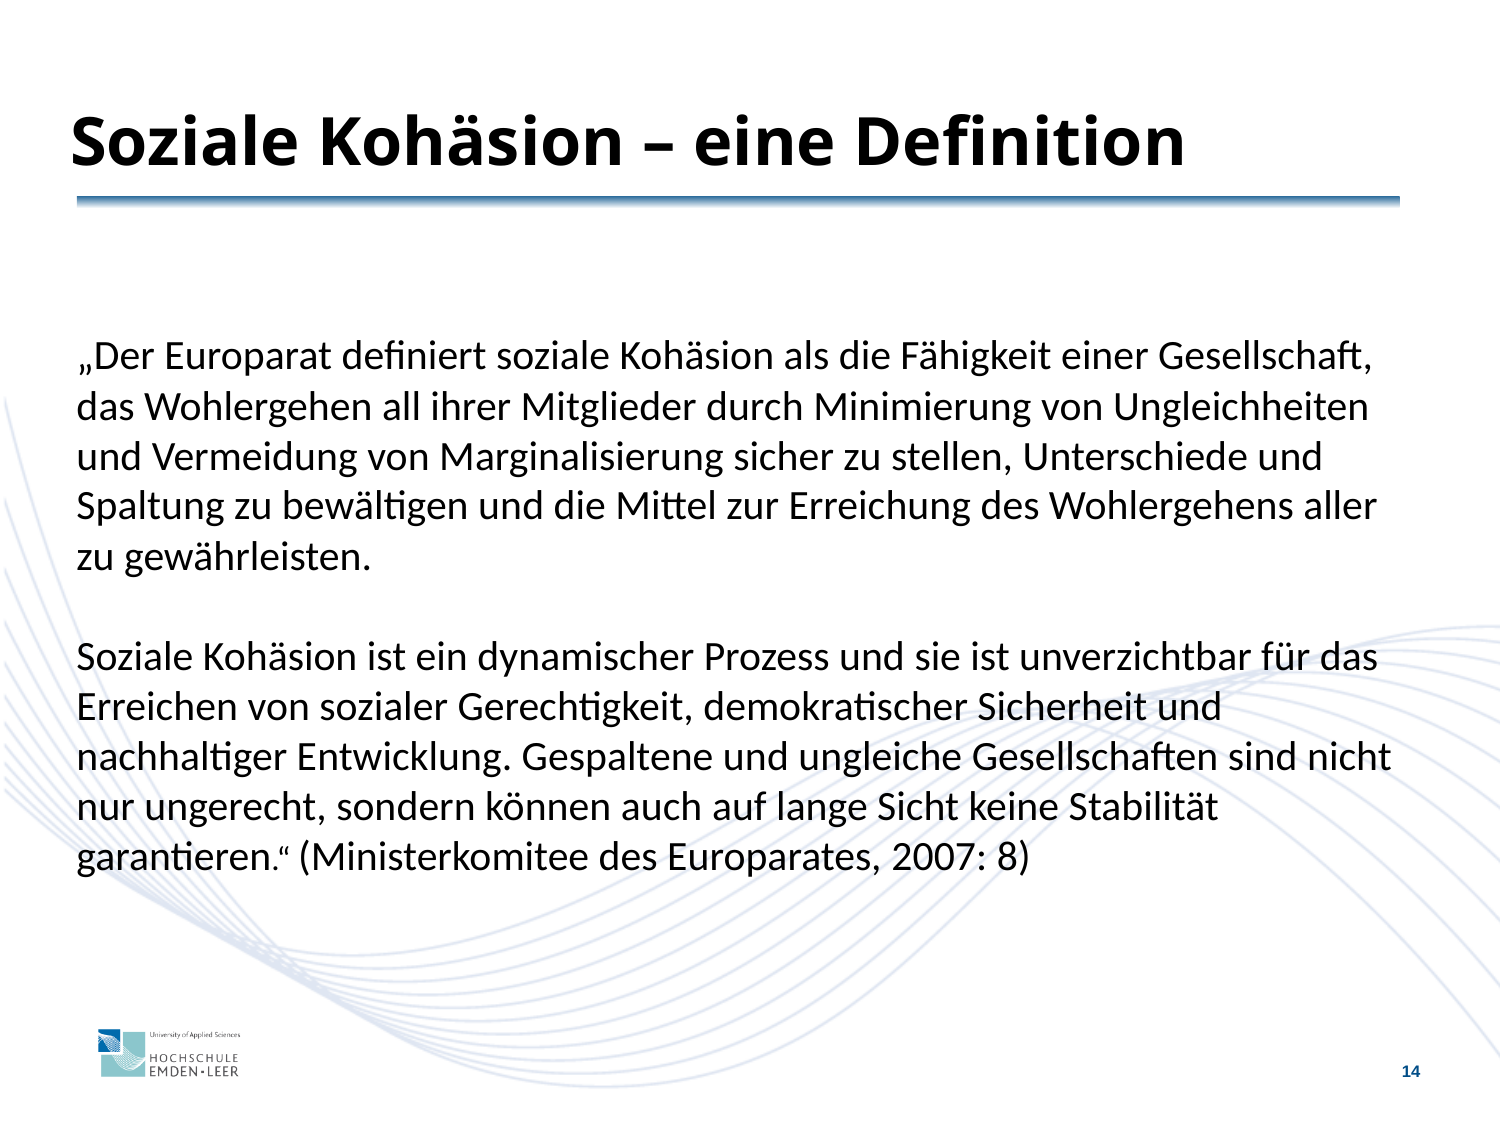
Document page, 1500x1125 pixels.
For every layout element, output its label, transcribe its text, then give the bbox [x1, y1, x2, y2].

picture [95, 1023, 243, 1086]
title Soziale Kohäsion – eine Definition [55, 91, 1500, 279]
list „Der Europarat definiert soziale Kohäsion als die Fähigkeit einer Gesellschaft, das Wohlergehen all ihrer Mitglieder durch Minimierung von Ungleichheiten und Vermeidung von Marginalisierung sicher zu stellen, Unterschiede und Spaltung zu bewältigen und die Mittel zur Erreichung des Wohlergehens aller zu gewährleisten. Soziale Kohäsion ist ein dynamischer Prozess und sie ist unverzichtbar für das Erreichen von sozialer Gerechtigkeit, demokratischer Sicherheit und nachhaltiger Entwicklung. Gespaltene und ungleiche Gesellschaften sind nicht nur ungerecht, sondern können auch auf lange Sicht keine Stabilität garantieren.“ (Ministerkomitee des Europarates, 2007: 8) [61, 262, 1412, 1005]
